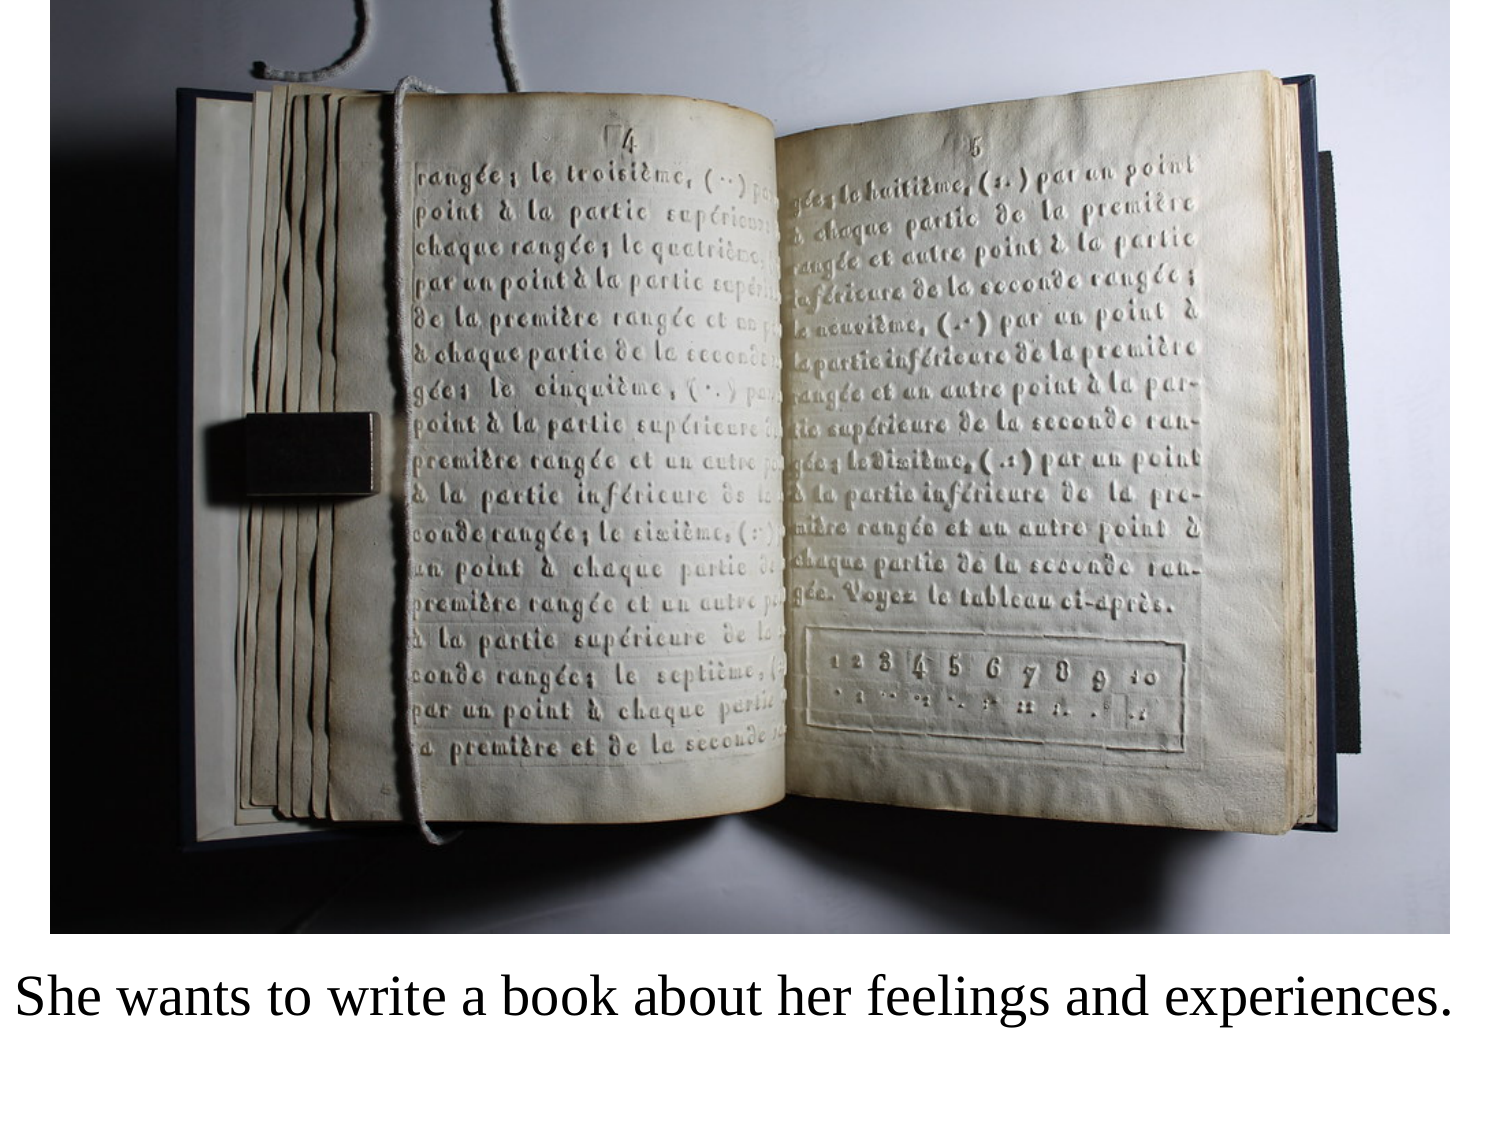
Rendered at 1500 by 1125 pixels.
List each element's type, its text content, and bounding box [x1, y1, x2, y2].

picture [49, 0, 1451, 934]
text_box She wants to write a book about her feelings and experiences. [0, 950, 1500, 1035]
